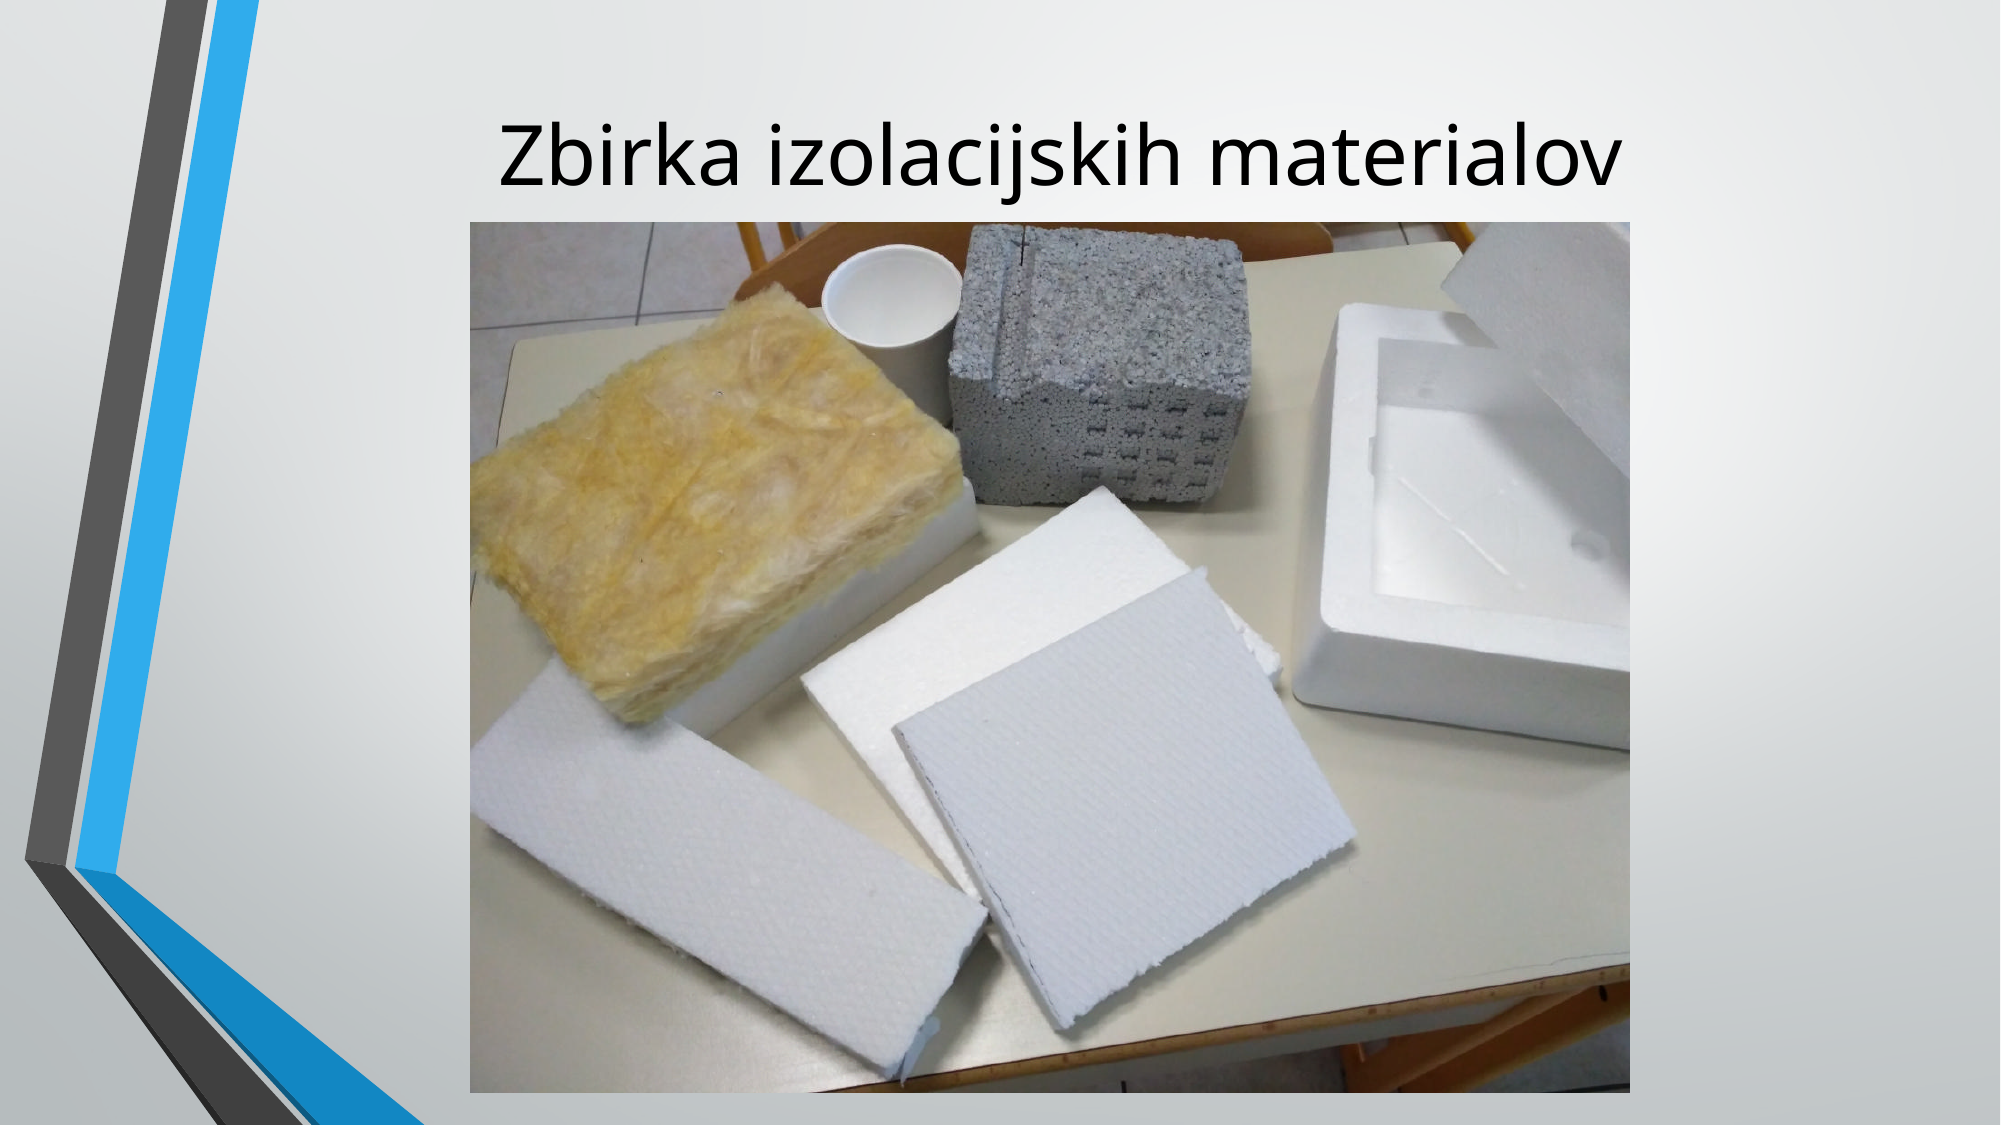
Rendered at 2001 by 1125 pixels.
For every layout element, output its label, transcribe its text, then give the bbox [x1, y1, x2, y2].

title Zbirka izolacijskih materialov [239, 75, 1883, 230]
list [469, 222, 1630, 1093]
